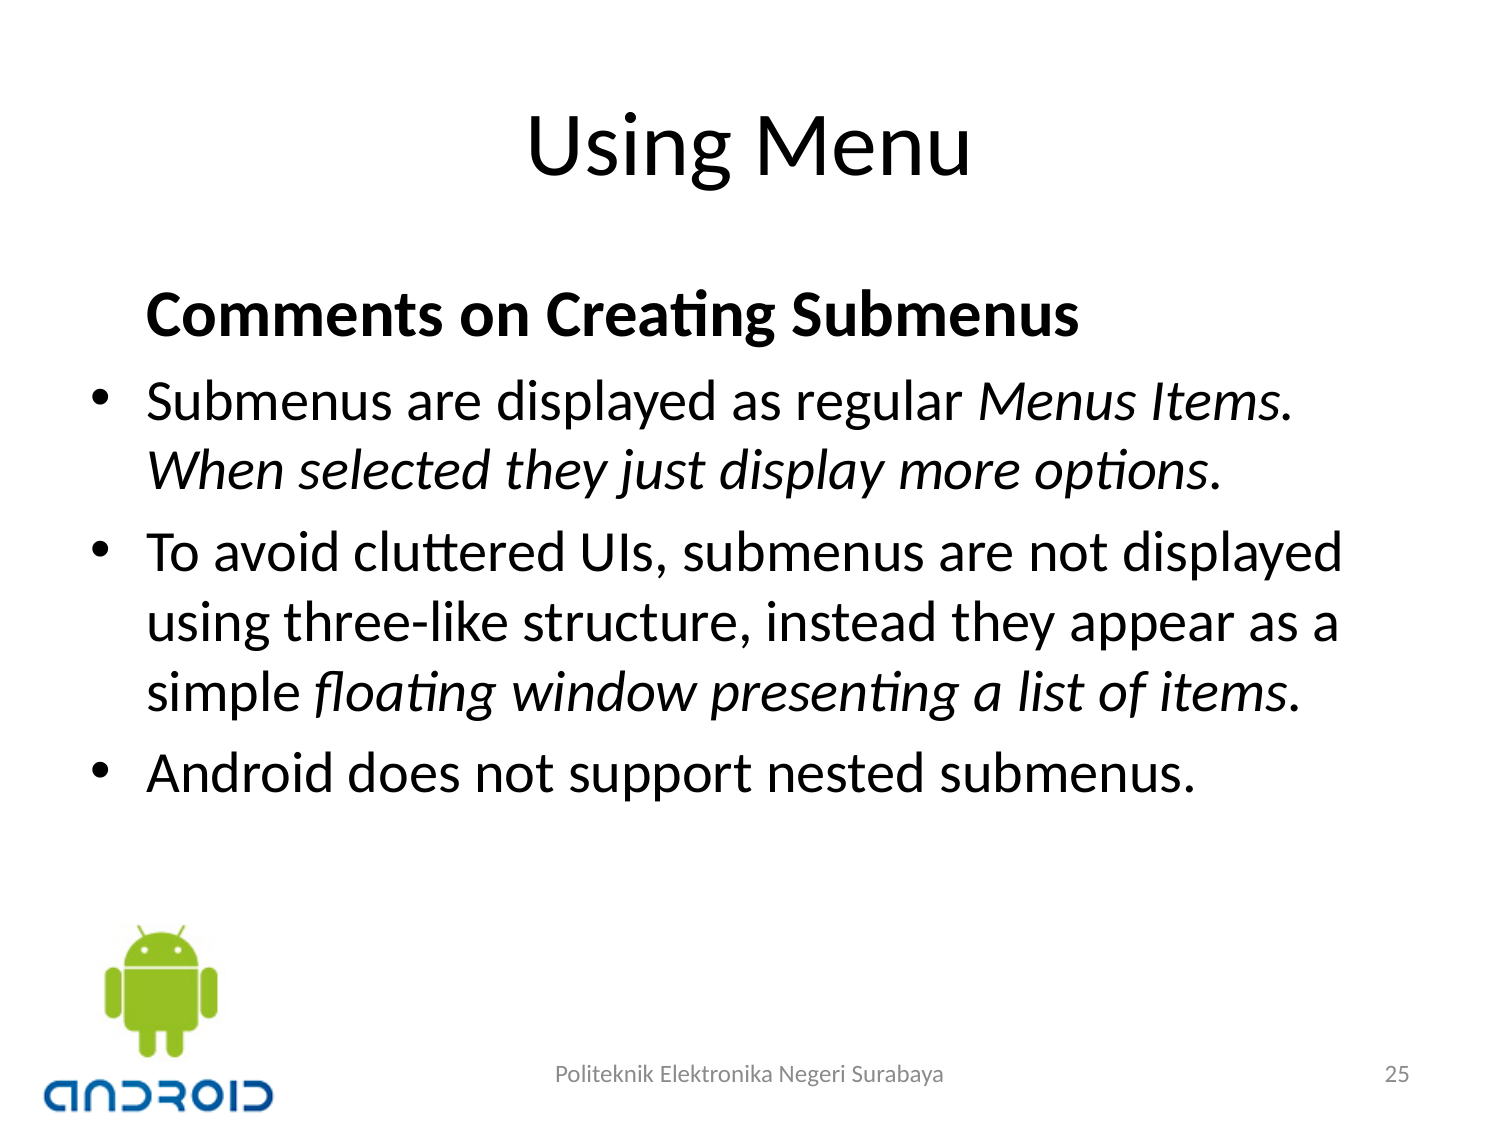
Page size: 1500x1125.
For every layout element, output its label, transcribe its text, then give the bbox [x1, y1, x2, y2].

slide_number 25 [1074, 1042, 1425, 1103]
footer Politeknik Elektronika Negeri Surabaya [512, 1042, 988, 1103]
picture [37, 913, 290, 1125]
title Using Menu [75, 45, 1425, 233]
list Comments on Creating Submenus Submenus are displayed as regular Menus Items. When selected they just display more options. To avoid cluttered UIs, submenus are not displayed using three-like structure, instead they appear as a simple floating window presenting a list of items. Android does not support nested submenus. [75, 262, 1425, 1005]
